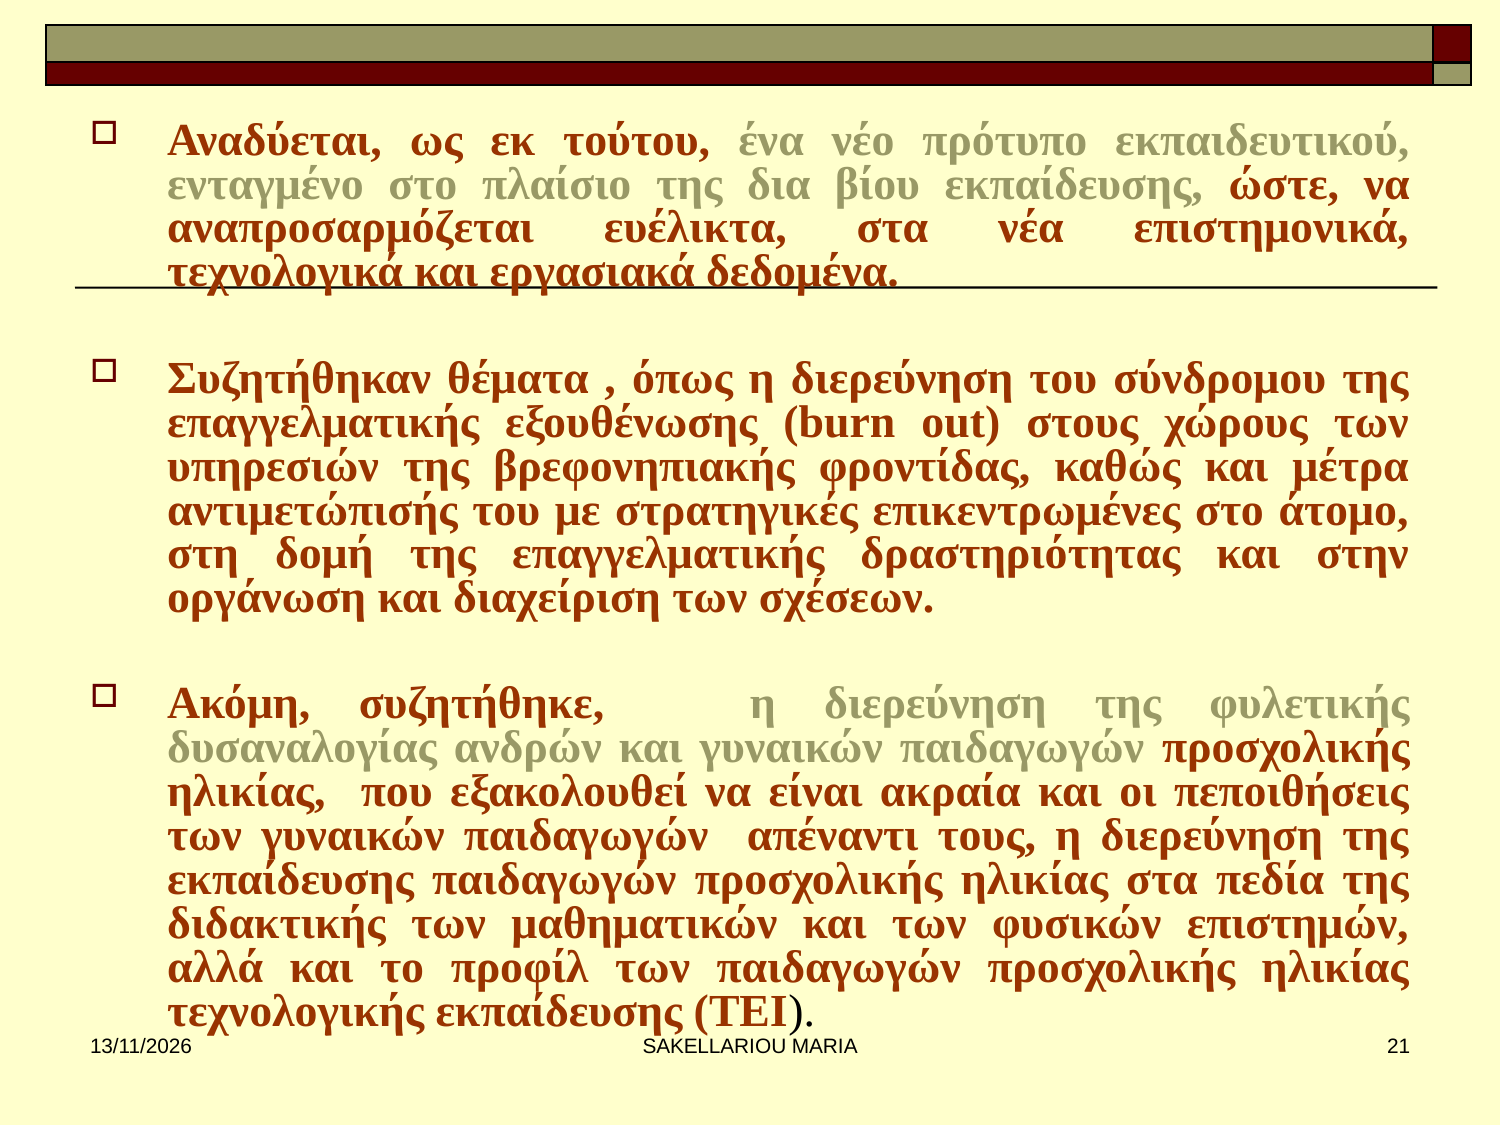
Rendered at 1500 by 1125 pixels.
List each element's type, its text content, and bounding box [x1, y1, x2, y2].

slide_number 21 [1112, 1038, 1426, 1101]
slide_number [74, 1038, 351, 1101]
list Αναδύεται, ως εκ τούτου, ένα νέο πρότυπο εκπαιδευτικού, ενταγμένο στο πλαίσιο της δια βίου εκπαίδευσης, ώστε, να αναπροσαρμόζεται ευέλικτα, στα νέα επιστημονικά, τεχνολογικά και εργασιακά δεδομένα. Συζητήθηκαν θέματα , όπως η διερεύνηση του σύνδρομου της επαγγελματικής εξουθένωσης (burn out) στους χώρους των υπηρεσιών της βρεφονηπιακής φροντίδας, καθώς και μέτρα αντιμετώπισής του με στρατηγικές επικεντρωμένες στο άτομο, στη δομή της επαγγελματικής δραστηριότητας και στην οργάνωση και διαχείριση των σχέσεων. Ακόμη, συζητήθηκε, η διερεύνηση της φυλετικής δυσαναλογίας ανδρών και γυναικών παιδαγωγών προσχολικής ηλικίας, που εξακολουθεί να είναι ακραία και οι πεποιθήσεις των γυναικών παιδαγωγών απέναντι τους, η διερεύνηση της εκπαίδευσης παιδαγωγών προσχολικής ηλικίας στα πεδία της διδακτικής των μαθηματικών και των φυσικών επιστημών, αλλά και το προφίλ των παιδαγωγών προσχολικής ηλικίας τεχνολογικής εκπαίδευσης (ΤΕΙ). [74, 112, 1426, 1038]
footer SAKELLARIOU MARIA [512, 1038, 988, 1101]
